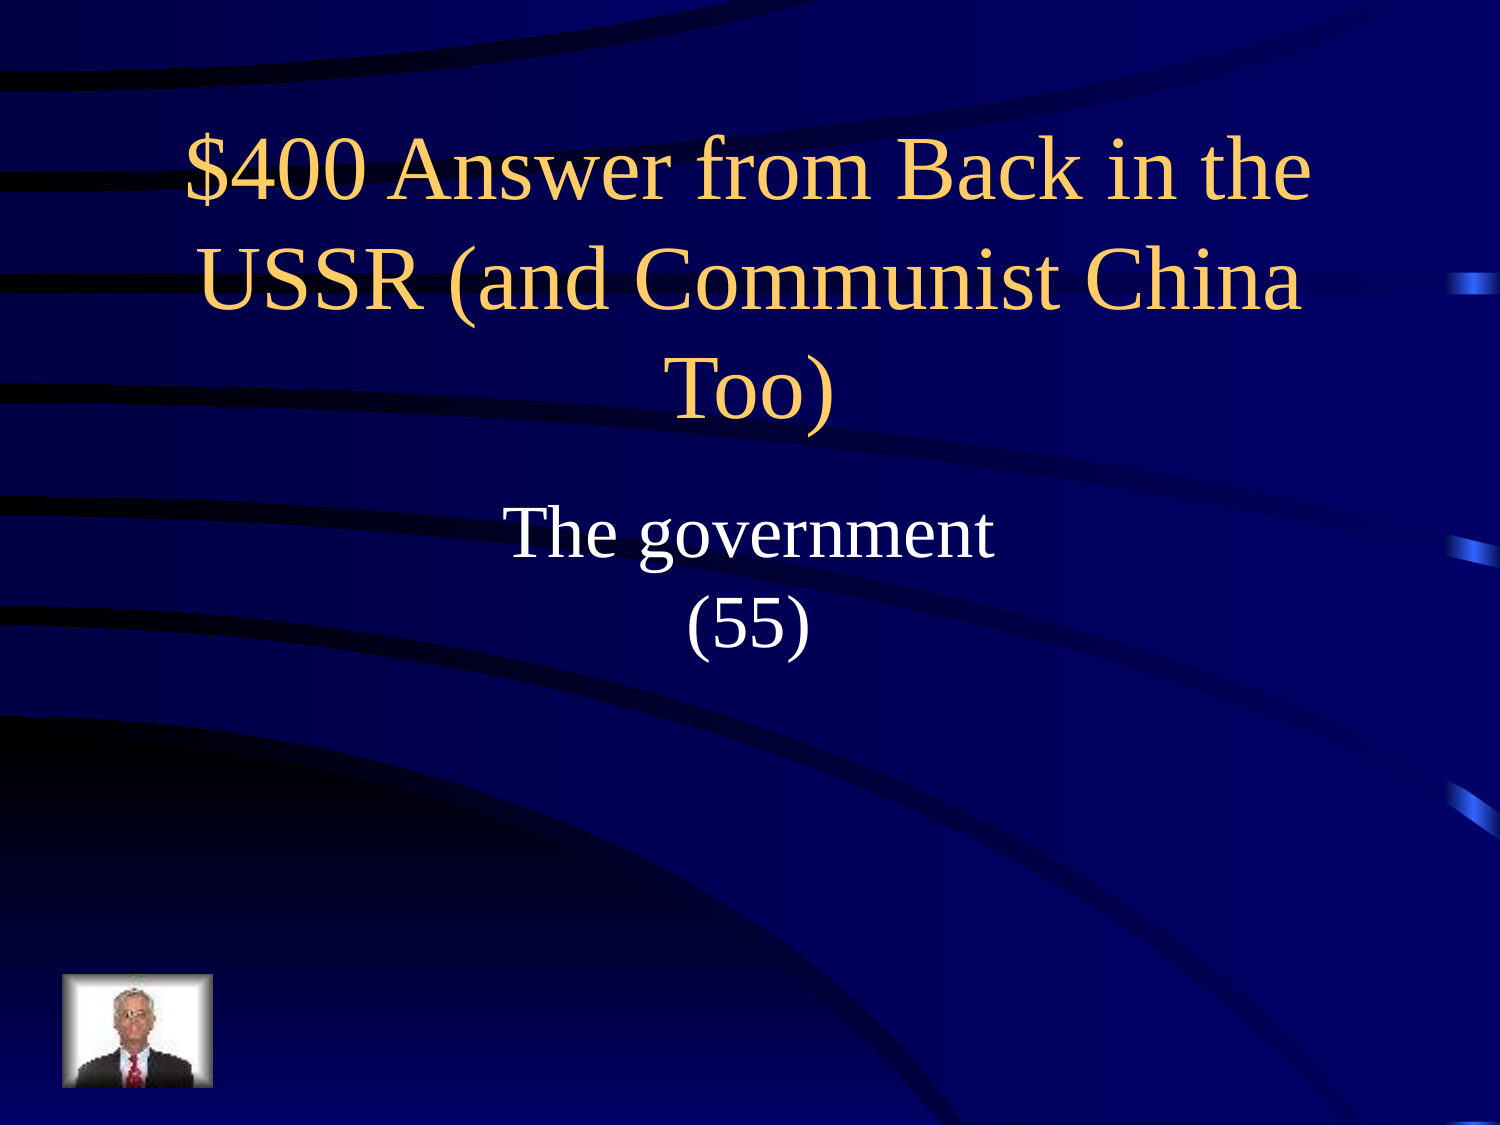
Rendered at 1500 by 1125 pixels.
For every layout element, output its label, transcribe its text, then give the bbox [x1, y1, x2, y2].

picture [62, 974, 213, 1088]
text_box The government (55) [486, 475, 1011, 671]
title $400 Answer from Back in the USSR (and Communist China Too) [112, 99, 1388, 288]
